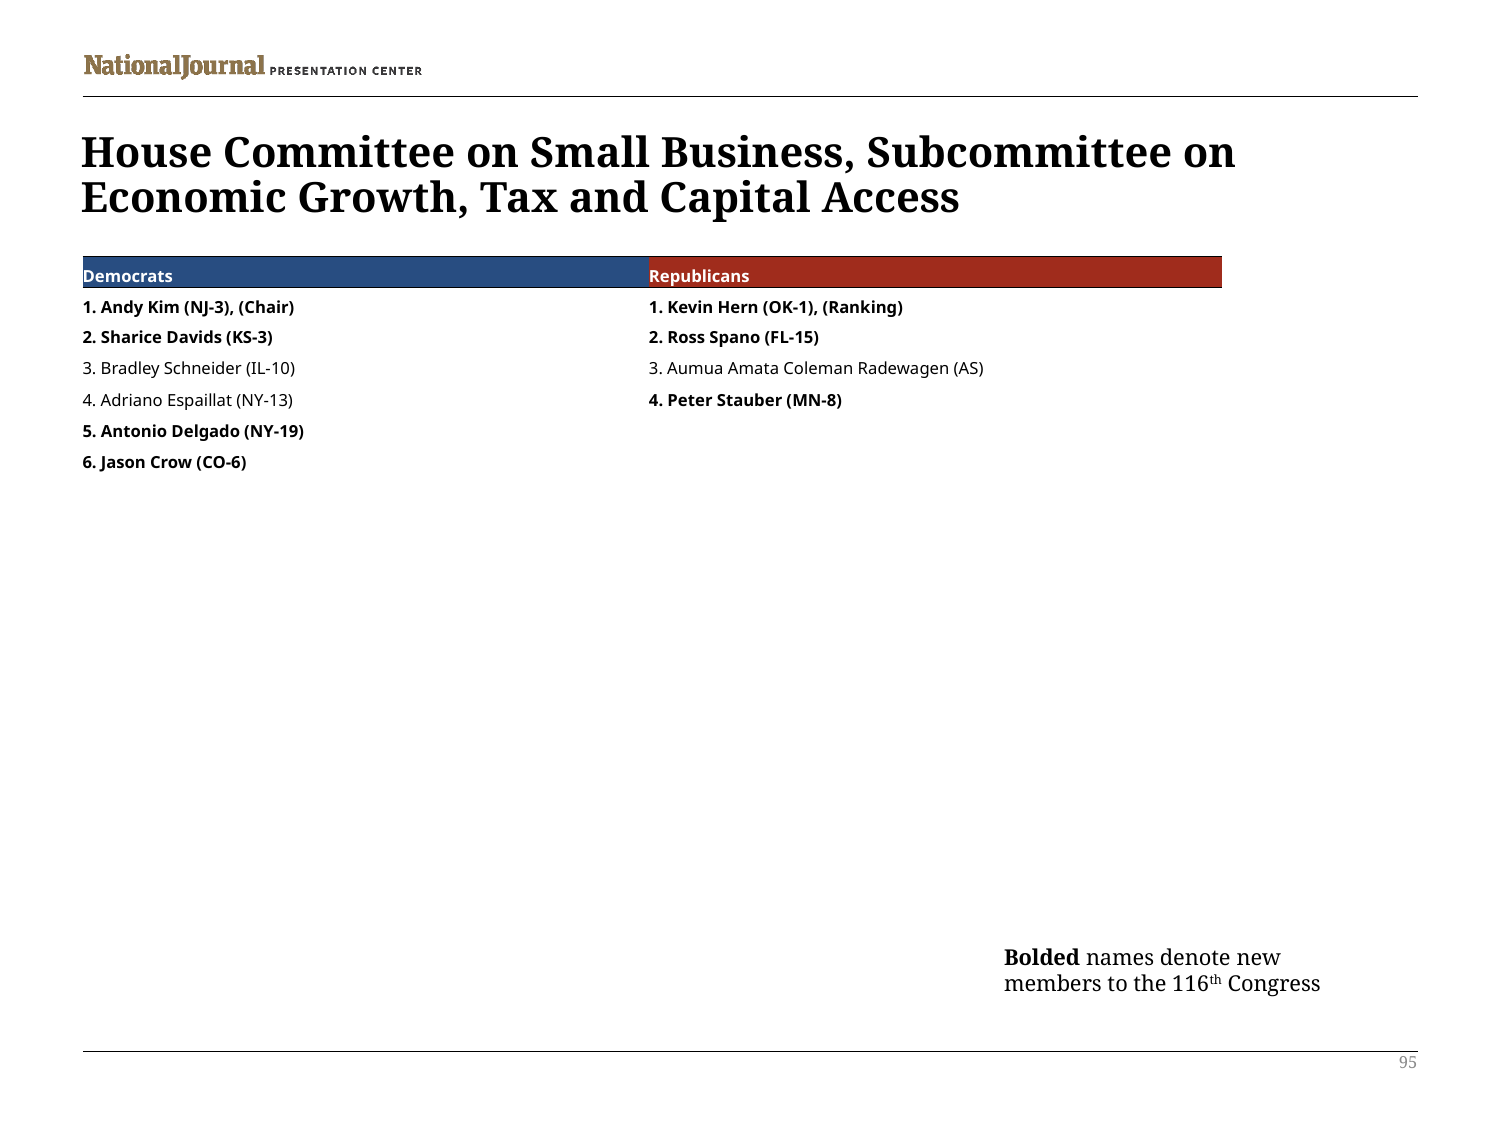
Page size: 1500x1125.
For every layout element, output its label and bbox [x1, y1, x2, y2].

table_header [83, 257, 1222, 287]
title [65, 124, 1446, 230]
picture [82, 44, 424, 90]
table_cell [83, 288, 1222, 474]
text_box [989, 936, 1395, 1004]
slide_number [1059, 1033, 1433, 1094]
